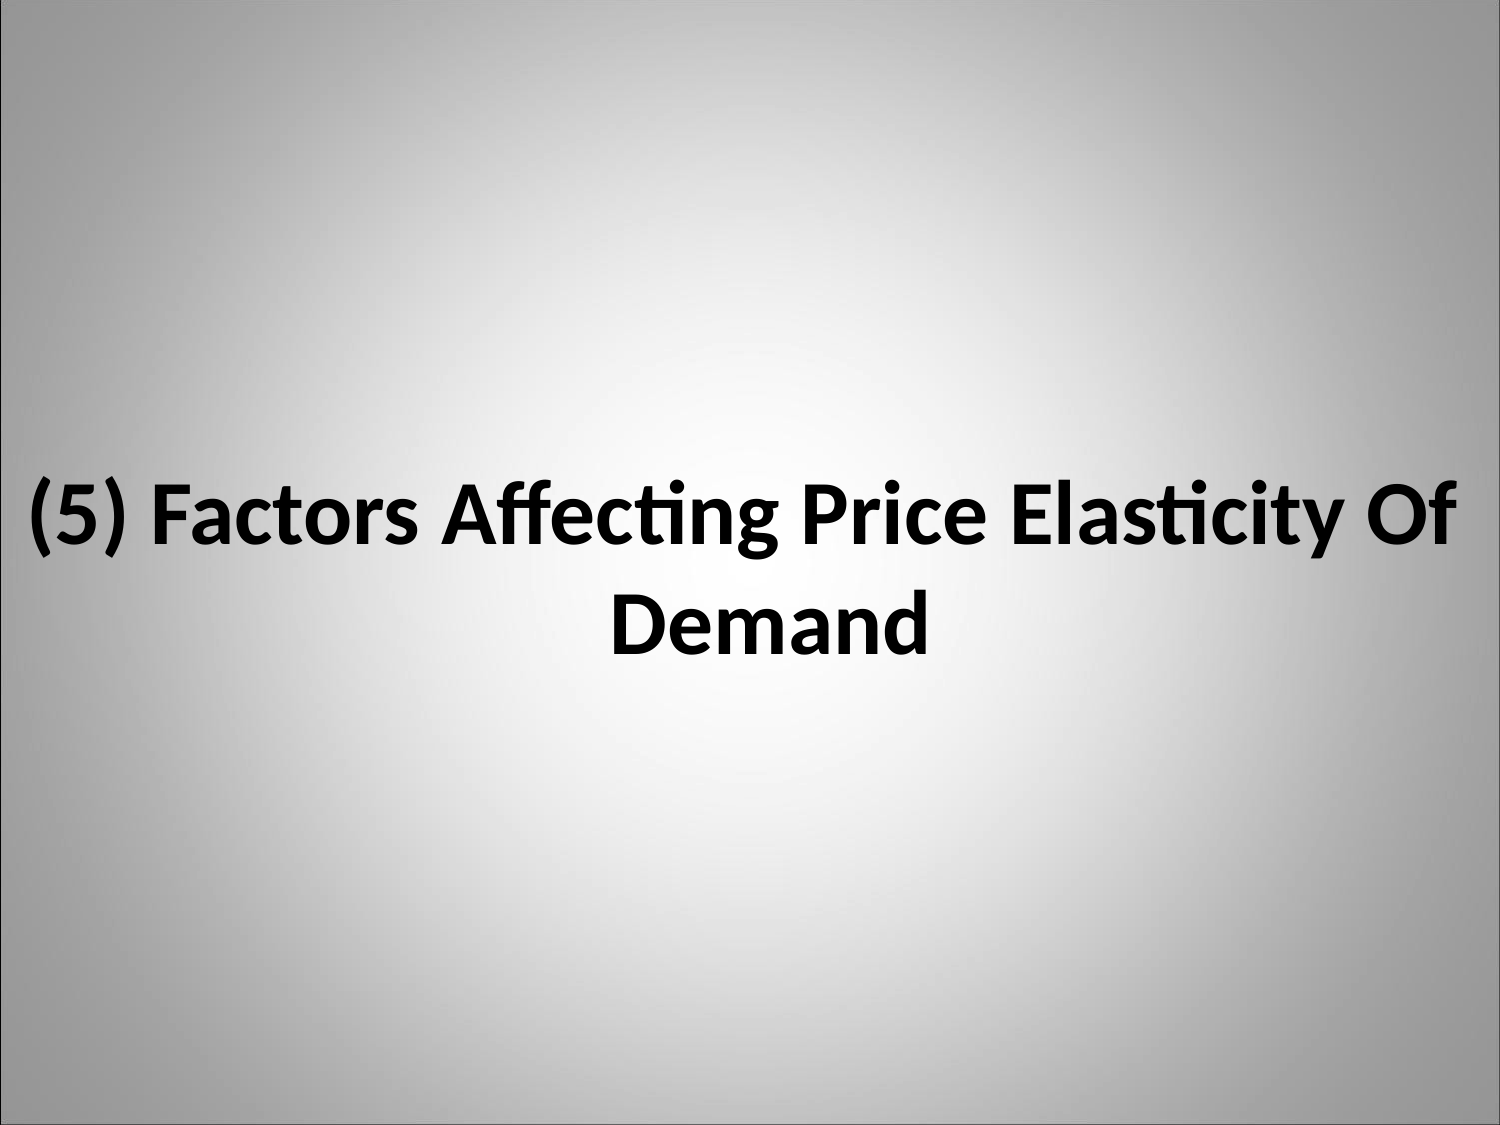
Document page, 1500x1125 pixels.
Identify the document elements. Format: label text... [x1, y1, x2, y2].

picture [0, 0, 1500, 1125]
title (5) Factors Affecting Price Elasticity Of Demand [24, 450, 1474, 673]
